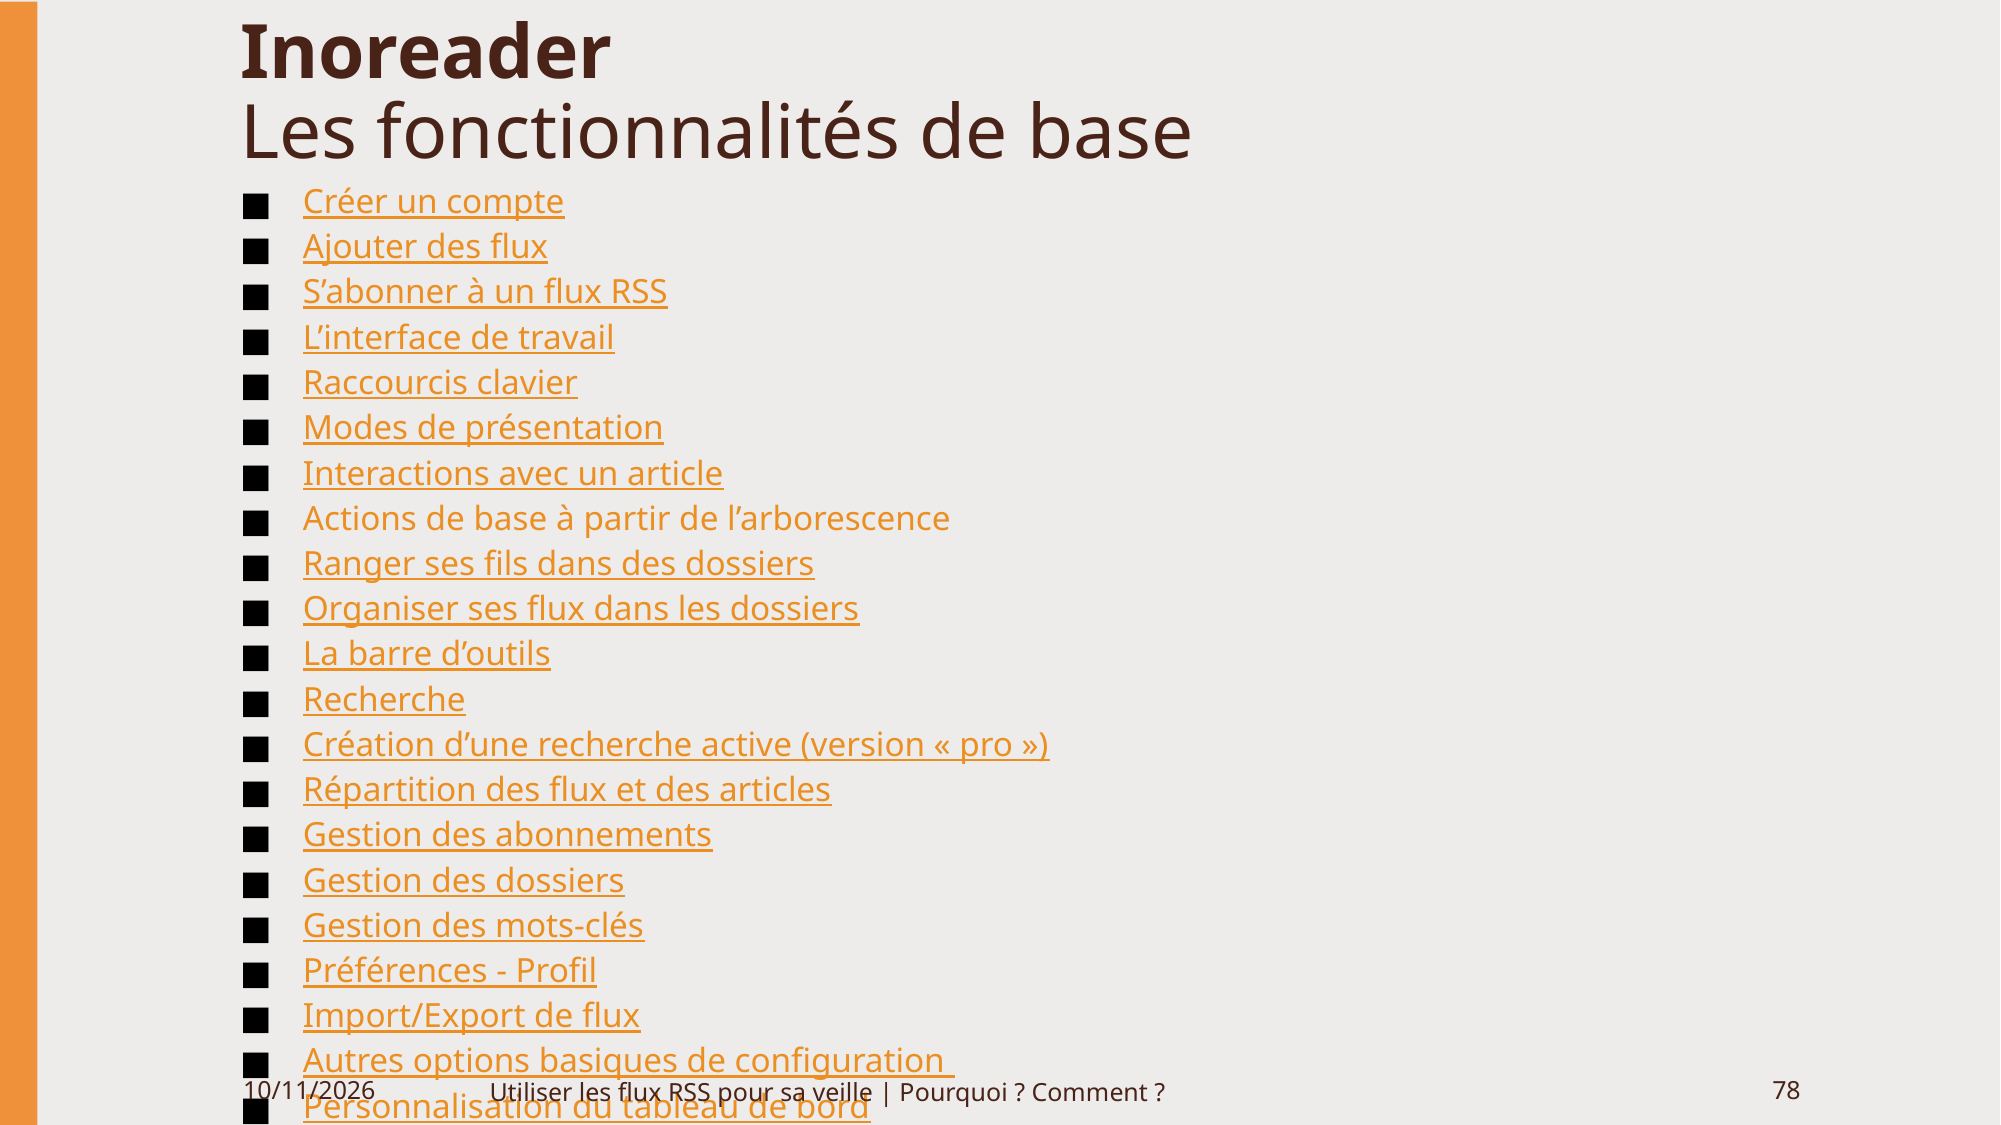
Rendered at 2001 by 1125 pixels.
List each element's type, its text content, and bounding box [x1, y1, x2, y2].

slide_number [228, 1058, 426, 1125]
list Créer un compte Ajouter des flux S’abonner à un flux RSS L’interface de travail Raccourcis clavier Modes de présentation Interactions avec un article Actions de base à partir de l’arborescence Ranger ses fils dans des dossiers Organiser ses flux dans les dossiers La barre d’outils Recherche Création d’une recherche active (version « pro ») Répartition des flux et des articles Gestion des abonnements Gestion des dossiers Gestion des mots-clés Préférences - Profil Import/Export de flux Autres options basiques de configuration Personnalisation du tableau de bord [225, 172, 1800, 1059]
footer Utiliser les flux RSS pour sa veille | Pourquoi ? Comment ? [474, 1058, 1505, 1125]
title Inoreader Les fonctionnalités de base [225, 7, 1800, 172]
slide_number 78 [1553, 1058, 1816, 1125]
